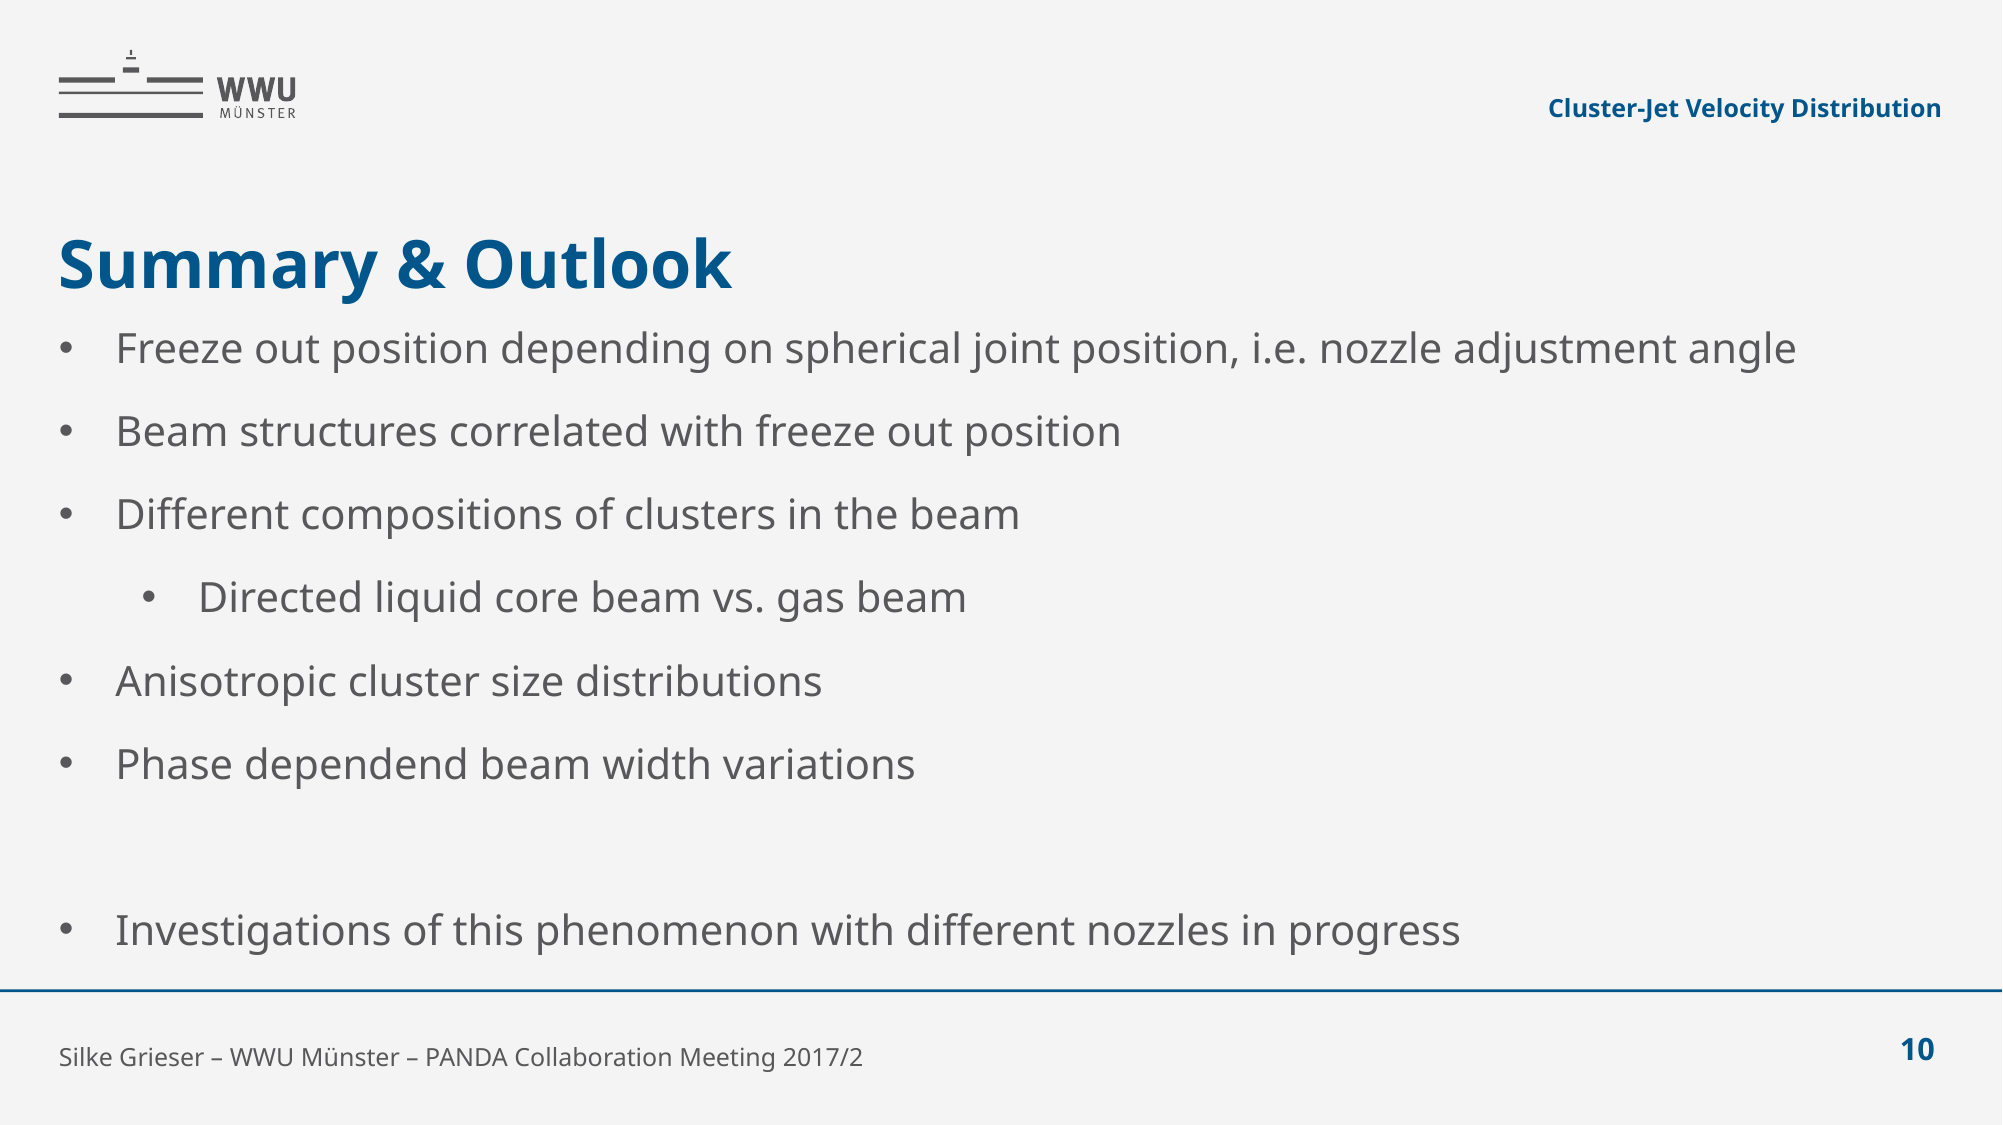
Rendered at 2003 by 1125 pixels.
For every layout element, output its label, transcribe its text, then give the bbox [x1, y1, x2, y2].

slide_number Cluster-Jet Velocity Distribution [590, 63, 1943, 123]
list Freeze out position depending on spherical joint position, i.e. nozzle adjustment angle Beam structures correlated with freeze out position Different compositions of clusters in the beam Directed liquid core beam vs. gas beam Anisotropic cluster size distributions Phase dependend beam width variations Investigations of this phenomenon with different nozzles in progress [59, 316, 1943, 943]
title Summary & Outlook [59, 221, 1943, 316]
slide_number 10 [1824, 1012, 1943, 1072]
footer Silke Grieser – WWU Münster – PANDA Collaboration Meeting 2017/2 [59, 1012, 1442, 1072]
